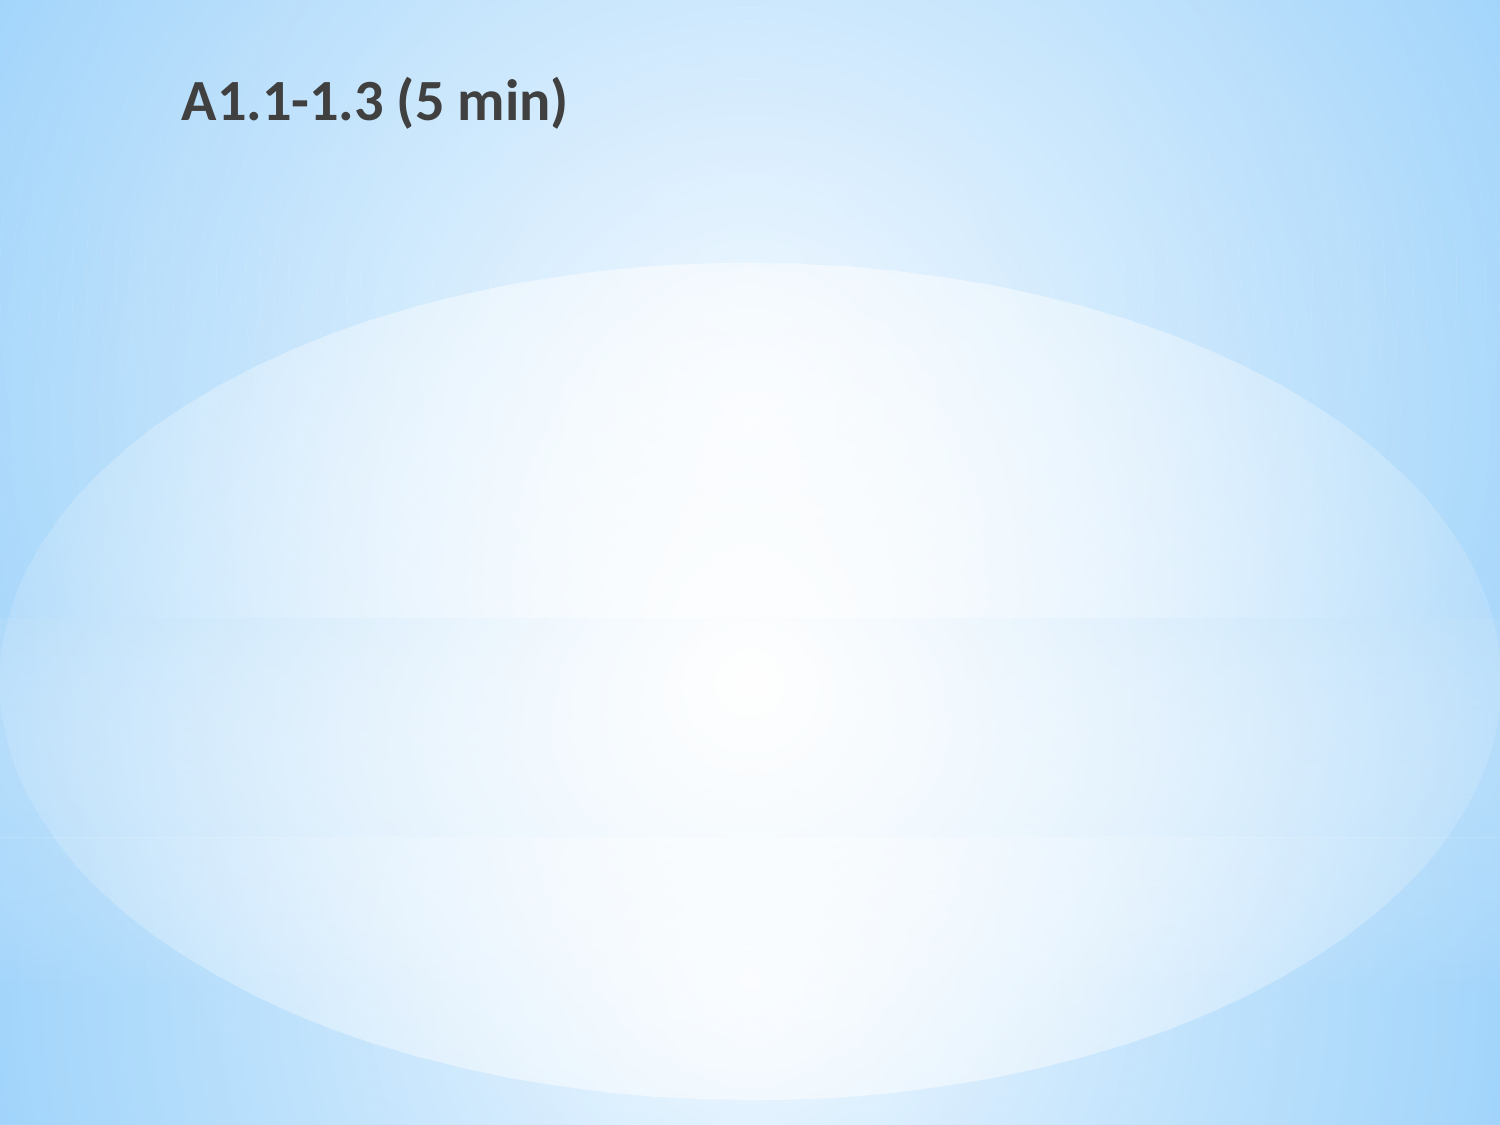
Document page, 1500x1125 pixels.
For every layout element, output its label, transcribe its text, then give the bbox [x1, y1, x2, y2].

list A1.1-1.3 (5 min) [159, 54, 1388, 1047]
